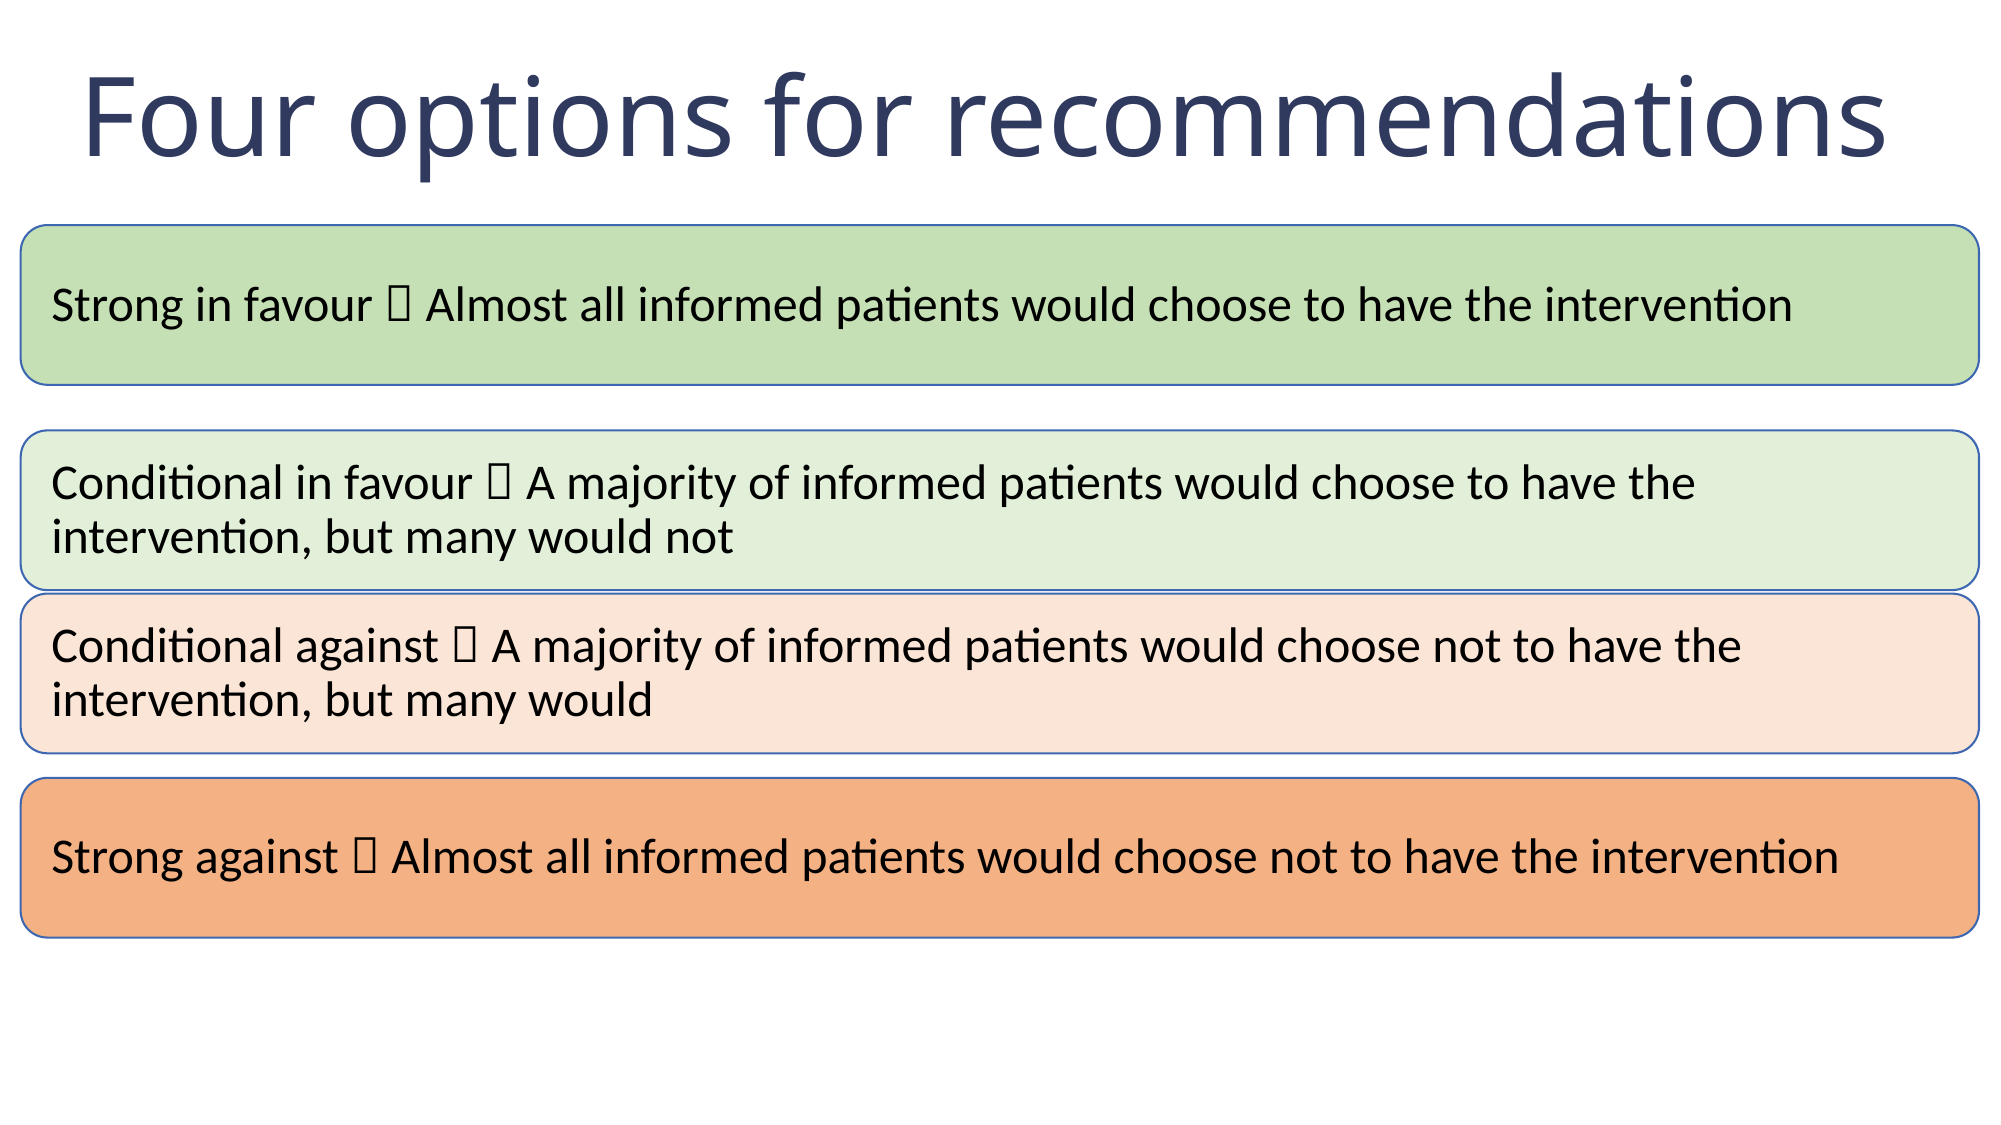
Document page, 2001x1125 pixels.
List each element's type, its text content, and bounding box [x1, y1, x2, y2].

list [20, 224, 1979, 939]
title Four options for recommendations [64, 52, 1936, 189]
